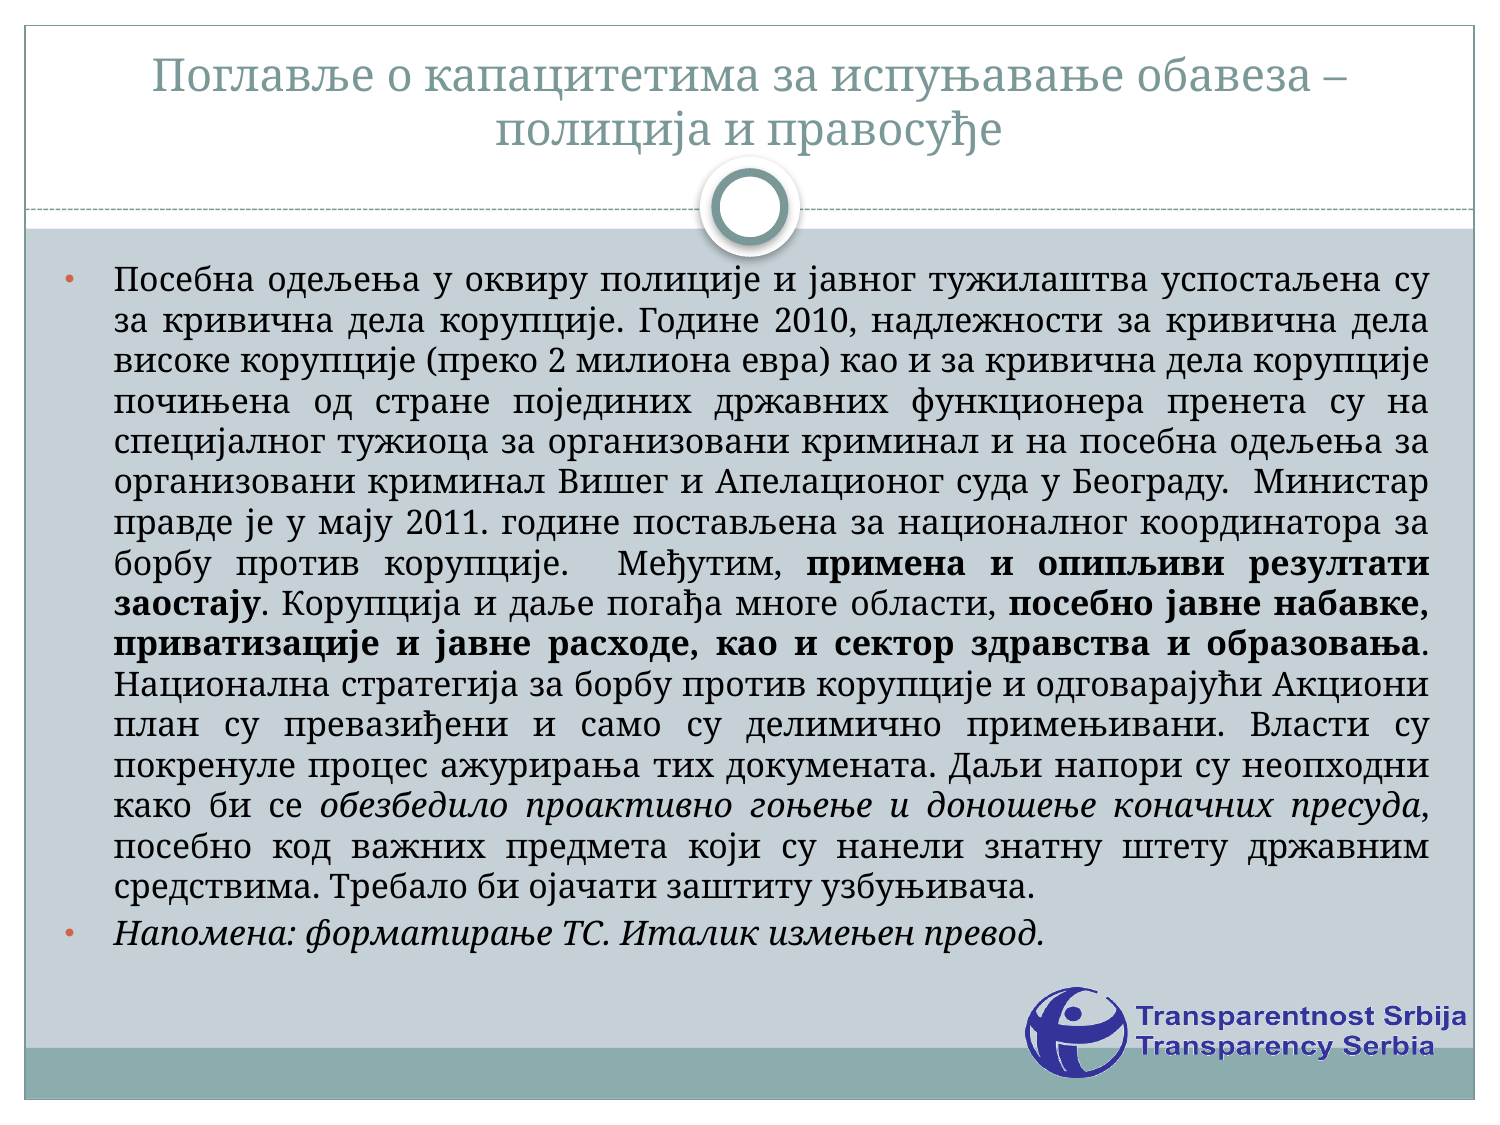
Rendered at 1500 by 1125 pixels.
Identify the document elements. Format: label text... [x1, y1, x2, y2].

list Посебна одељења у оквиру полиције и јавног тужилаштва успостаљена су за кривична дела корупције. Године 2010, надлежности за кривична дела високе корупције (преко 2 милиона евра) као и за кривична дела корупције почињена од стране појединих државних функционера пренета су на специјалног тужиоца за организовани криминал и на посебна одељења за организовани криминал Вишег и Апелационог суда у Београду. Министар правде је у мају 2011. године постављена за националног координатора за борбу против корупције. Међутим, примена и опипљиви резултати заостају. Корупција и даље погађа многе области, посебно јавне набавке, приватизације и јавне расходе, као и сектор здравства и образовања. Национална стратегија за борбу против корупције и одговарајући Акциони план су превазиђени и само су делимично примењивани. Власти су покренуле процес ажурирања тих докумената. Даљи напори су неопходни како би се обезбедило проактивно гоњење и доношење коначних пресуда, посебно код важних предмета који су нанели знатну штету државним средствима. Требало би ојачати заштиту узбуњивача. Напомена: форматирање ТС. Италик измењен превод. [49, 250, 1445, 1001]
title Поглавље о капацитетима за испуњавање обавеза – полиција и правосуђе [49, 37, 1450, 163]
picture [1024, 987, 1466, 1078]
